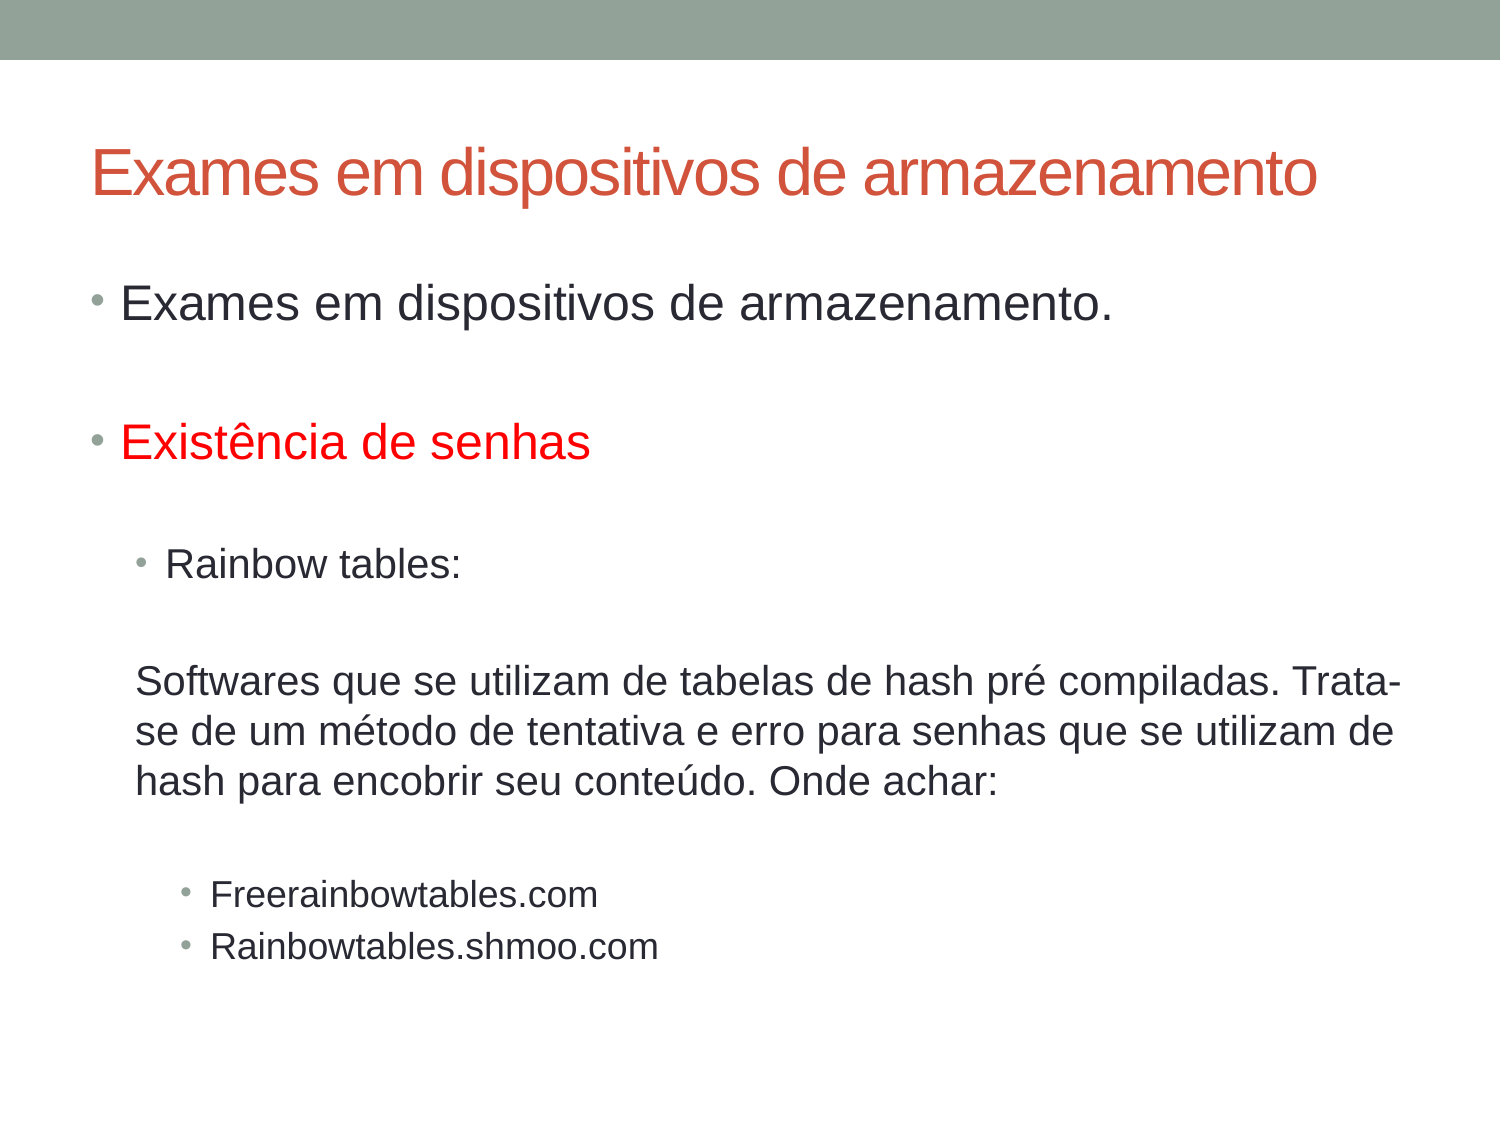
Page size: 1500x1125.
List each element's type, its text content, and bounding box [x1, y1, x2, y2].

title Exames em dispositivos de armazenamento [75, 87, 1425, 250]
list Exames em dispositivos de armazenamento. Existência de senhas Rainbow tables: Softwares que se utilizam de tabelas de hash pré compiladas. Trata-se de um método de tentativa e erro para senhas que se utilizam de hash para encobrir seu conteúdo. Onde achar: Freerainbowtables.com Rainbowtables.shmoo.com [75, 262, 1447, 1063]
